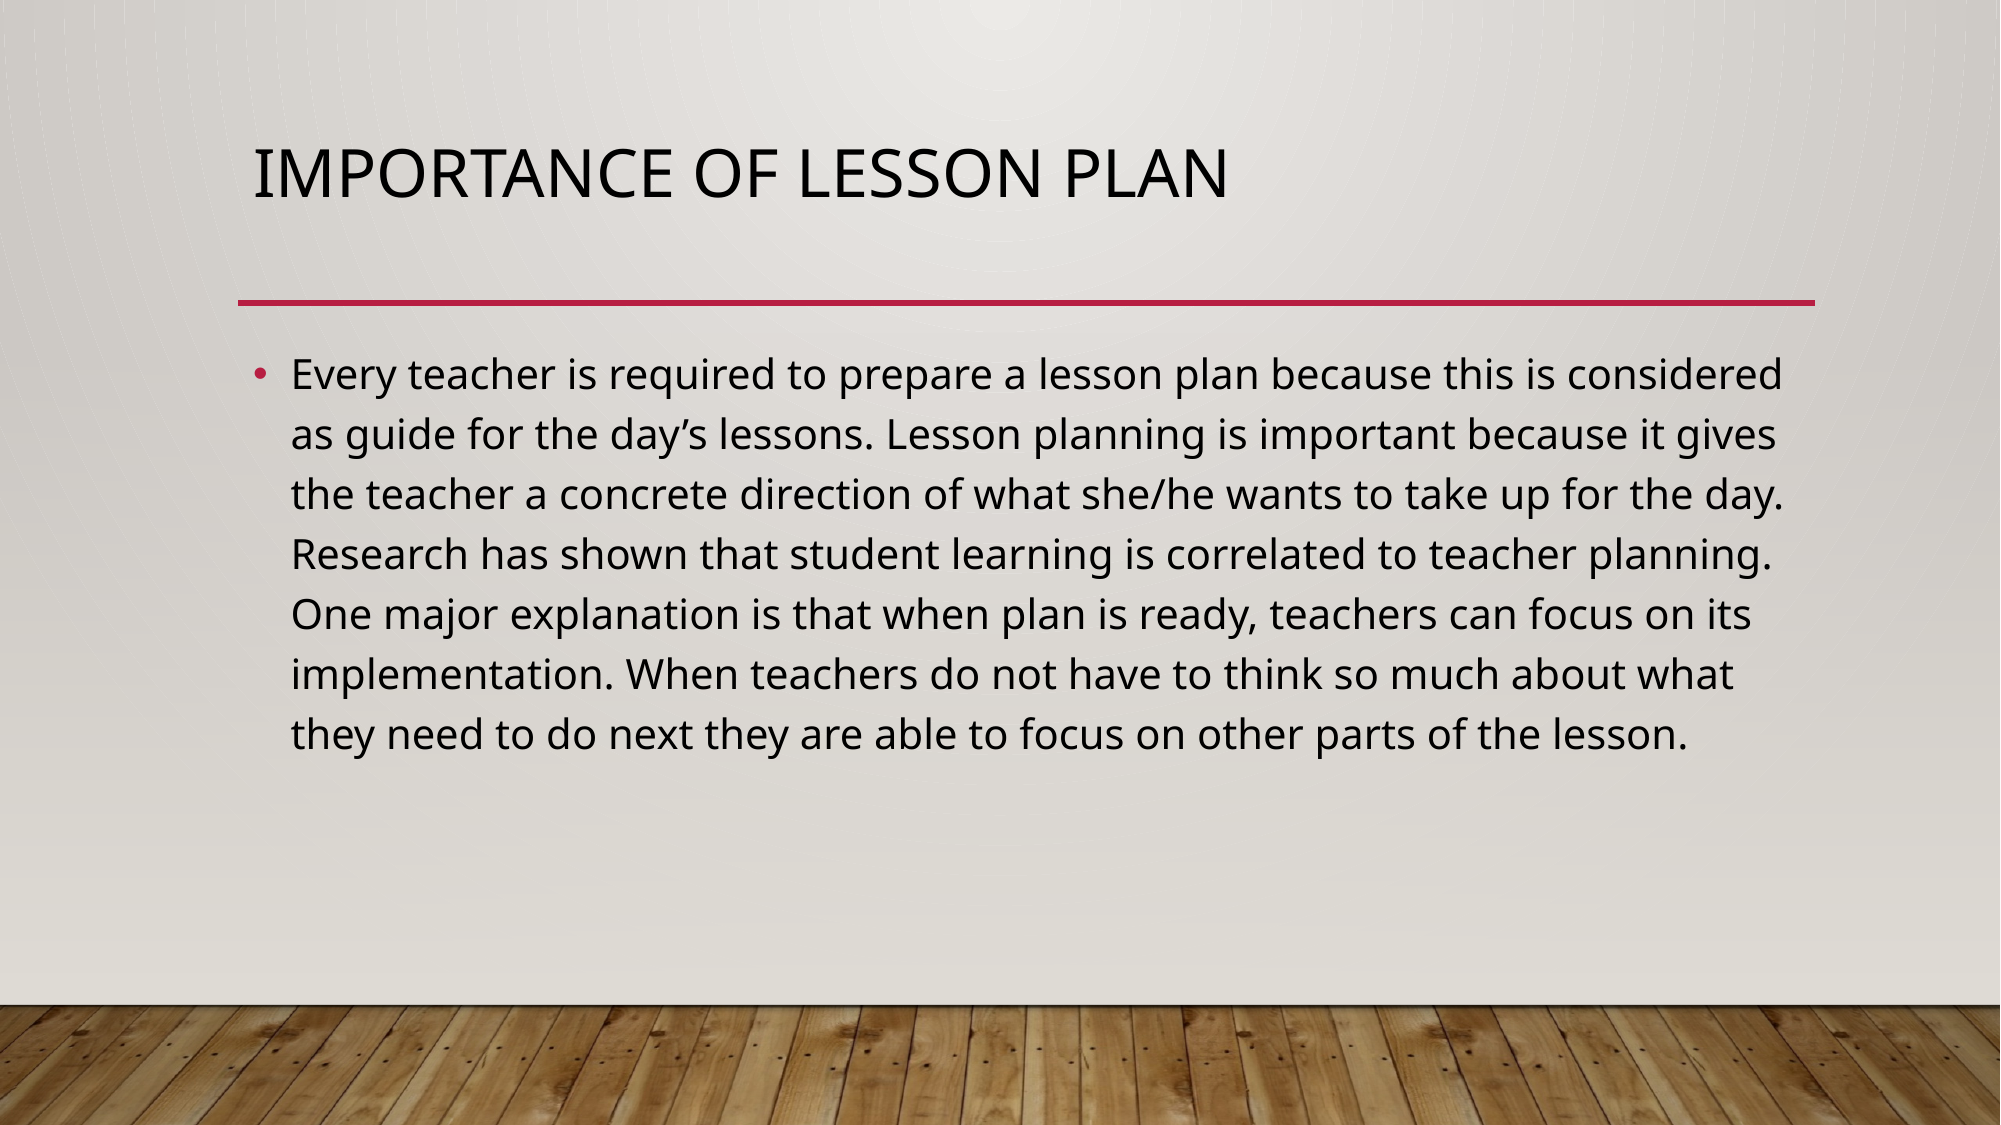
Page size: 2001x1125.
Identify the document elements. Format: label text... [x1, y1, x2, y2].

title Importance of lesson plan [238, 131, 1814, 305]
picture [0, 1005, 2000, 1125]
list Every teacher is required to prepare a lesson plan because this is considered as guide for the day’s lessons. Lesson planning is important because it gives the teacher a concrete direction of what she/he wants to take up for the day. Research has shown that student learning is correlated to teacher planning. One major explanation is that when plan is ready, teachers can focus on its implementation. When teachers do not have to think so much about what they need to do next they are able to focus on other parts of the lesson. [238, 330, 1814, 897]
